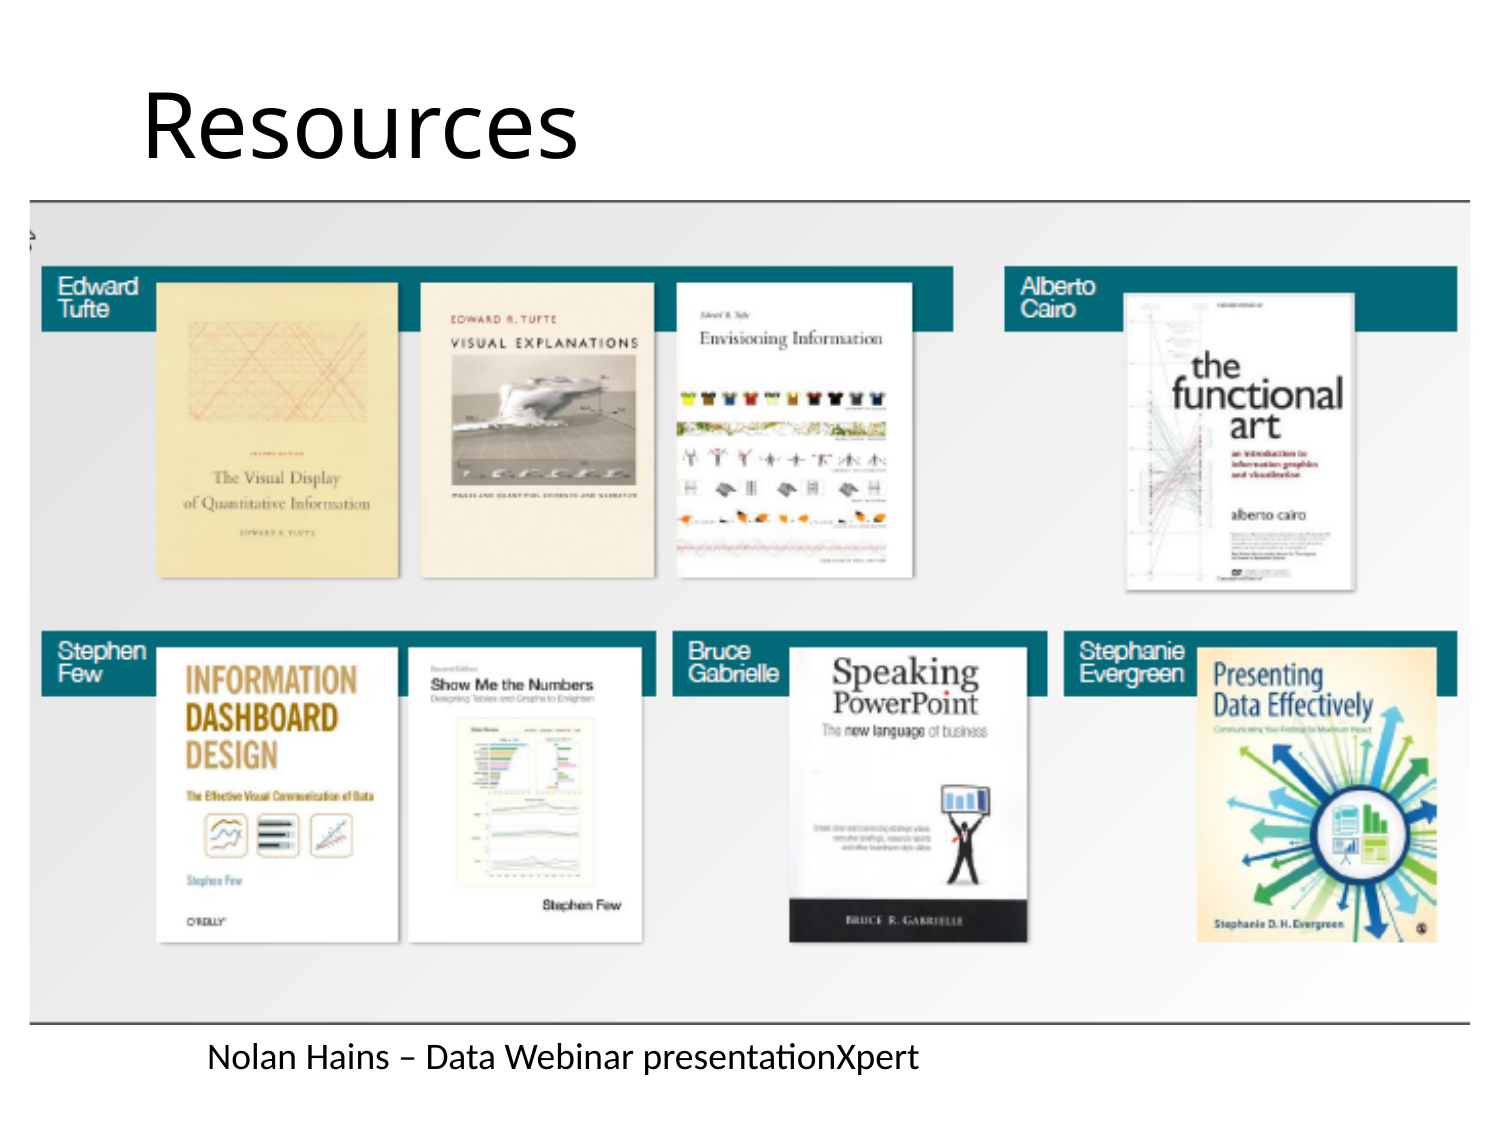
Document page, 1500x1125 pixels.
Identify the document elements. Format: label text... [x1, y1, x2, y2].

picture [29, 199, 1471, 1025]
text_box Nolan Hains – Data Webinar presentationXpert [192, 1025, 1253, 1085]
title Resources [125, 57, 1375, 199]
